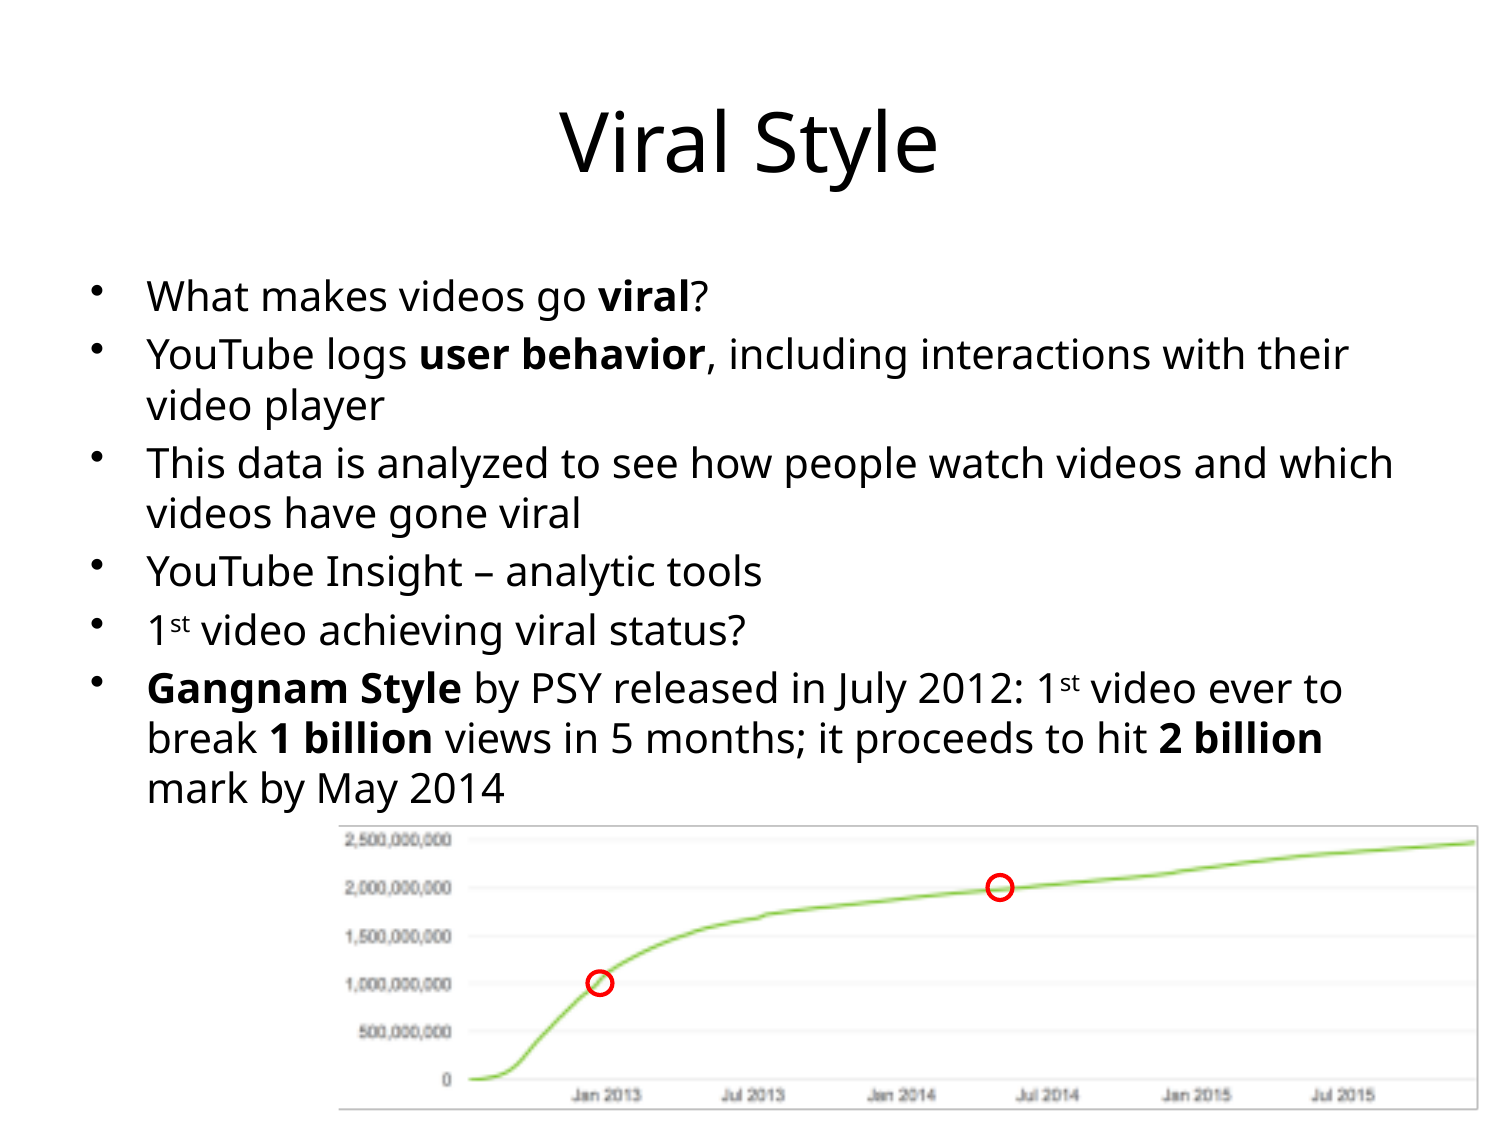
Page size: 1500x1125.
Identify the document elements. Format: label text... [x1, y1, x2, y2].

list What makes videos go viral? YouTube logs user behavior, including interactions with their video player This data is analyzed to see how people watch videos and which videos have gone viral YouTube Insight – analytic tools 1st video achieving viral status? Gangnam Style by PSY released in July 2012: 1st video ever to break 1 billion views in 5 months; it proceeds to hit 2 billion mark by May 2014 [75, 262, 1425, 1005]
title Viral Style [75, 45, 1425, 233]
picture [338, 824, 1482, 1113]
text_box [587, 874, 1013, 996]
